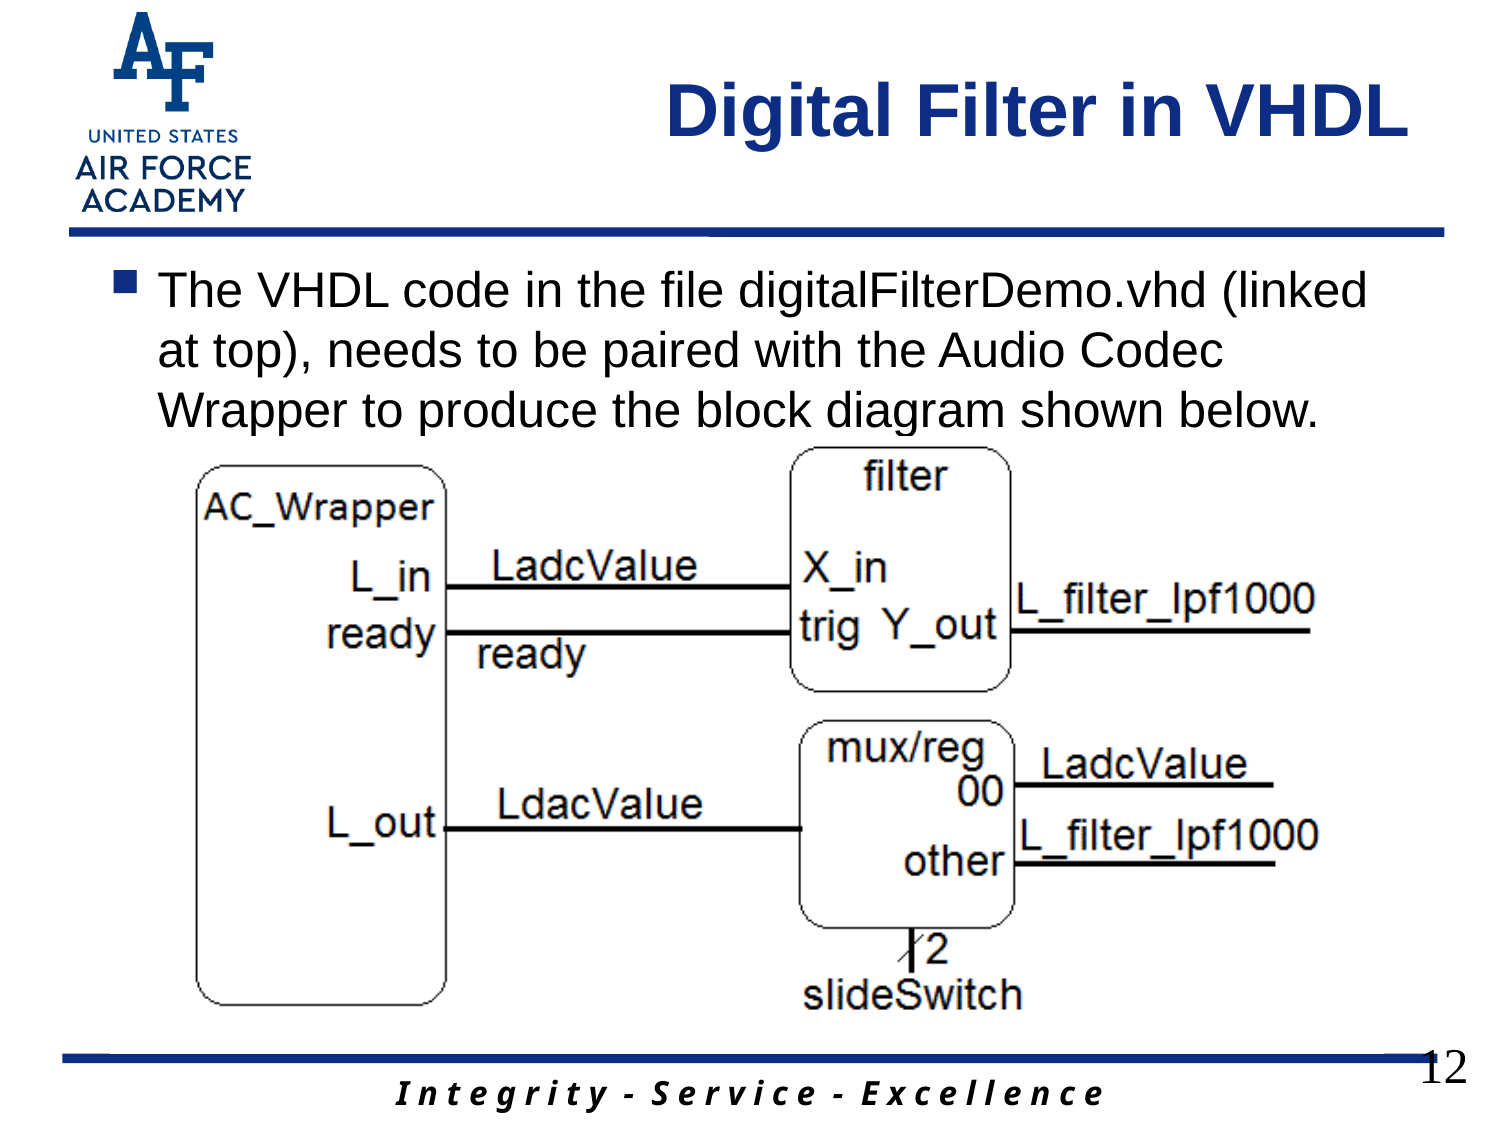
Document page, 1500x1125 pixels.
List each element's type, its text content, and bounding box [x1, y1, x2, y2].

list The VHDL code in the file digitalFilterDemo.vhd (linked at top), needs to be paired with the Audio Codec Wrapper to produce the block diagram shown below. [95, 249, 1430, 960]
picture [75, 12, 251, 212]
slide_number 12 [1133, 1025, 1484, 1105]
title Digital Filter in VHDL [313, 12, 1427, 201]
picture [110, 435, 1384, 1054]
